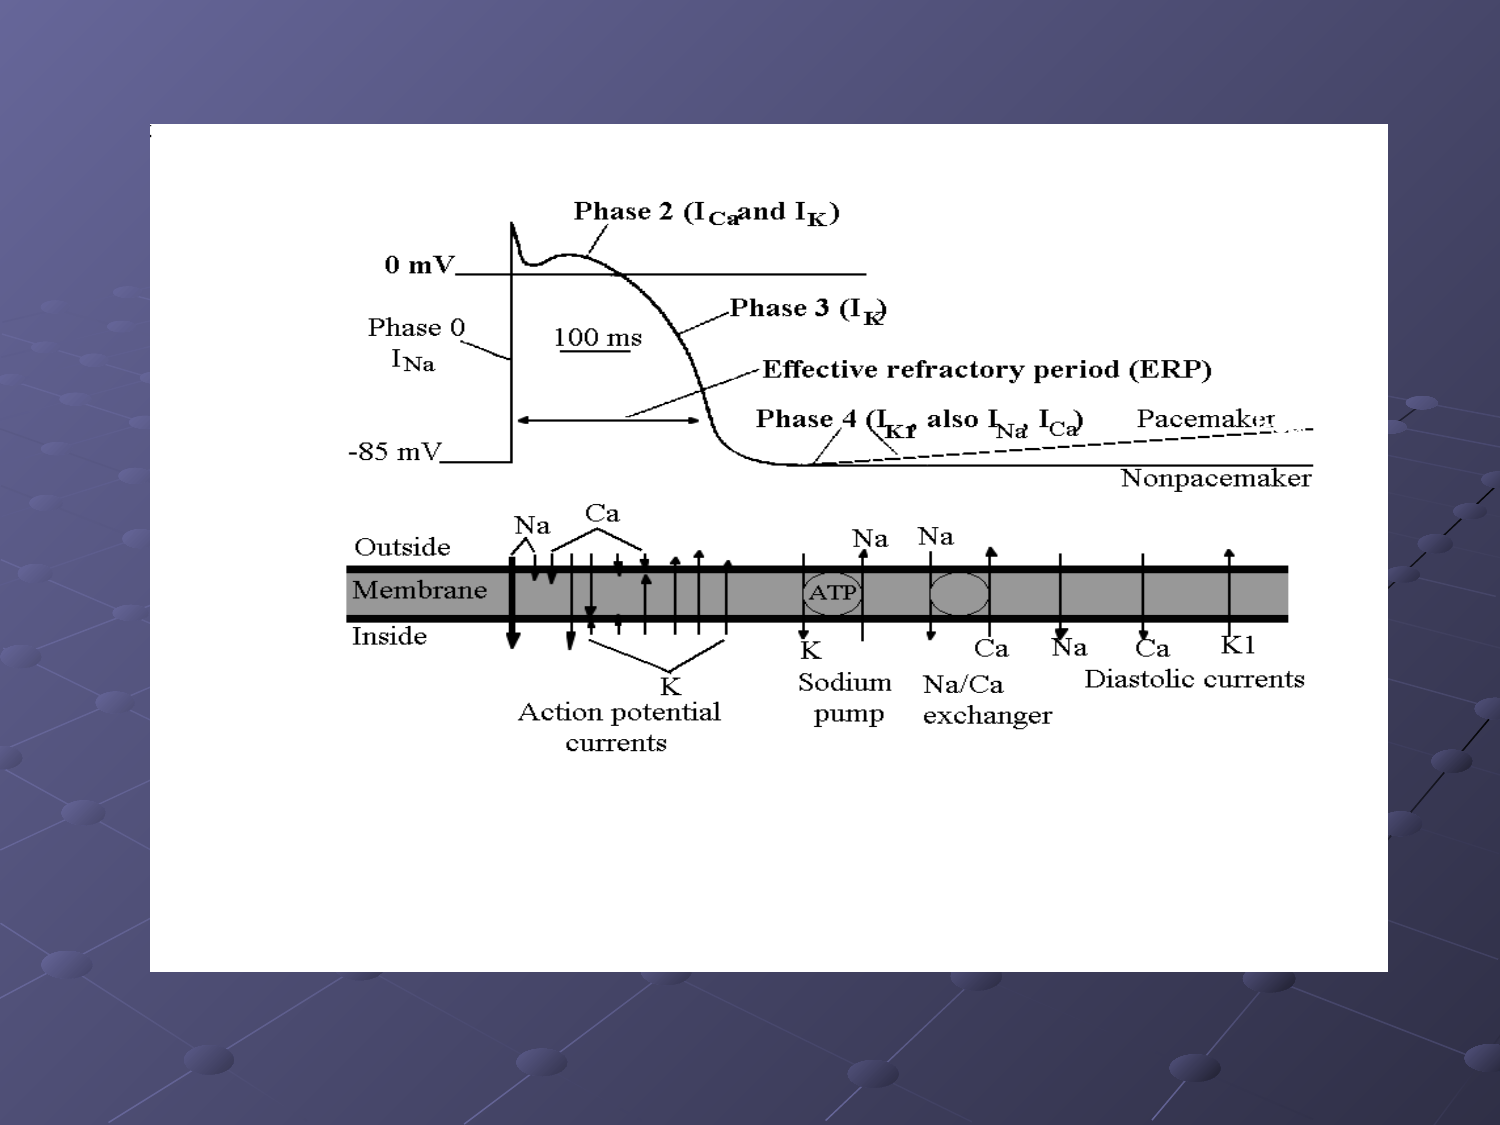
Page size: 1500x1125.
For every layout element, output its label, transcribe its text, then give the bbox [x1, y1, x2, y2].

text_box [149, 124, 1388, 972]
text_box T-Ca2+ kanál [1391, 397, 1399, 447]
